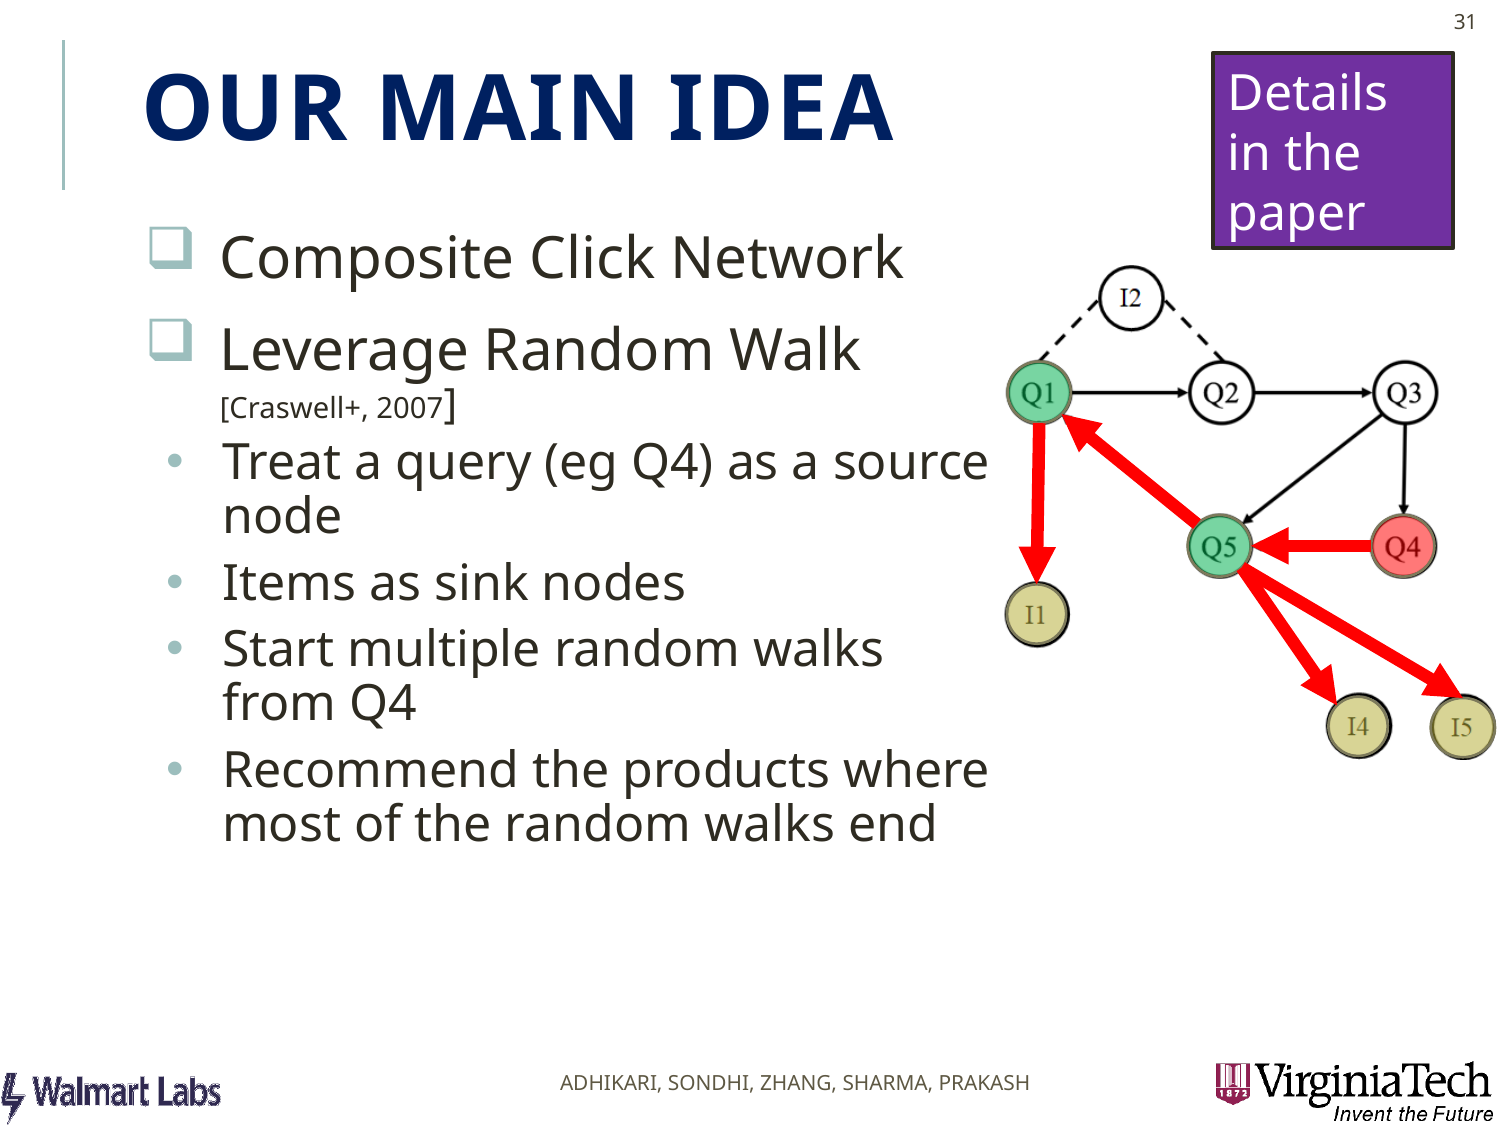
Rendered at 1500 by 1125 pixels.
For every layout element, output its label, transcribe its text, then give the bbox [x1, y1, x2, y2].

text_box Details in the paper [1212, 53, 1454, 248]
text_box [1061, 413, 1198, 525]
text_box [1036, 422, 1040, 585]
footer Adhikari, Sondhi, Zhang, Sharma, Prakash [432, 1061, 1159, 1107]
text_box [1343, 567, 1464, 699]
picture [0, 1070, 221, 1125]
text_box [1241, 567, 1338, 706]
picture [981, 265, 1496, 761]
title Our Main Idea [126, 39, 1454, 190]
picture [1216, 1061, 1493, 1121]
list Composite Click Network Leverage Random Walk [Craswell+, 2007] Treat a query (eg Q4) as a source node Items as sink nodes Start multiple random walks from Q4 Recommend the products where most of the random walks end [137, 220, 1007, 1031]
slide_number 31 [1438, 0, 1500, 45]
